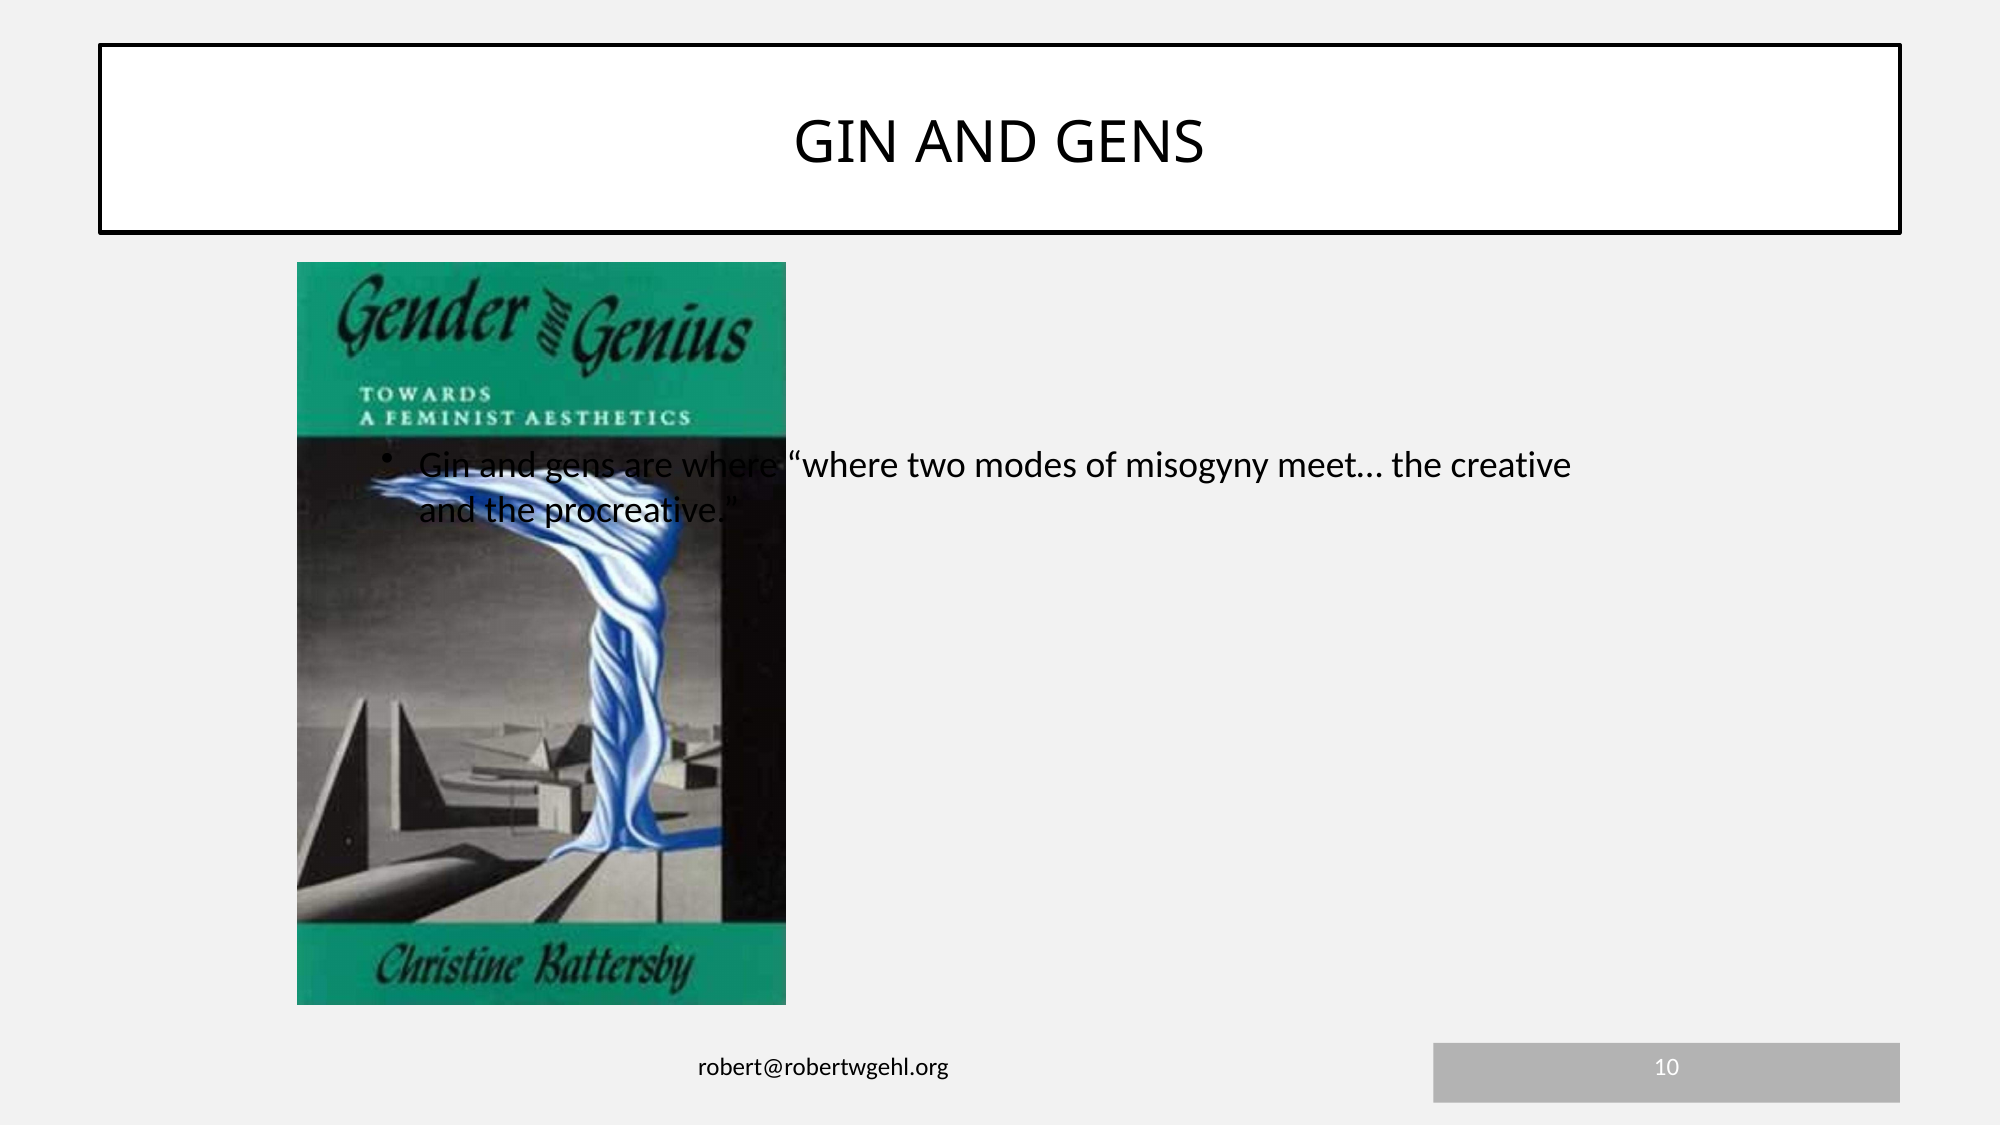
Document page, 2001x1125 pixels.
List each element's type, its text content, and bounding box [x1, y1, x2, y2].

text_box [297, 262, 787, 1006]
footer robert@robertwgehl.org [683, 1042, 1317, 1103]
list Gin and gens are where “where two modes of misogyny meet… the creative and the procreative.” [791, 432, 1634, 942]
slide_number 10 [1433, 1042, 1900, 1103]
title Gin and Gens [98, 43, 1902, 235]
